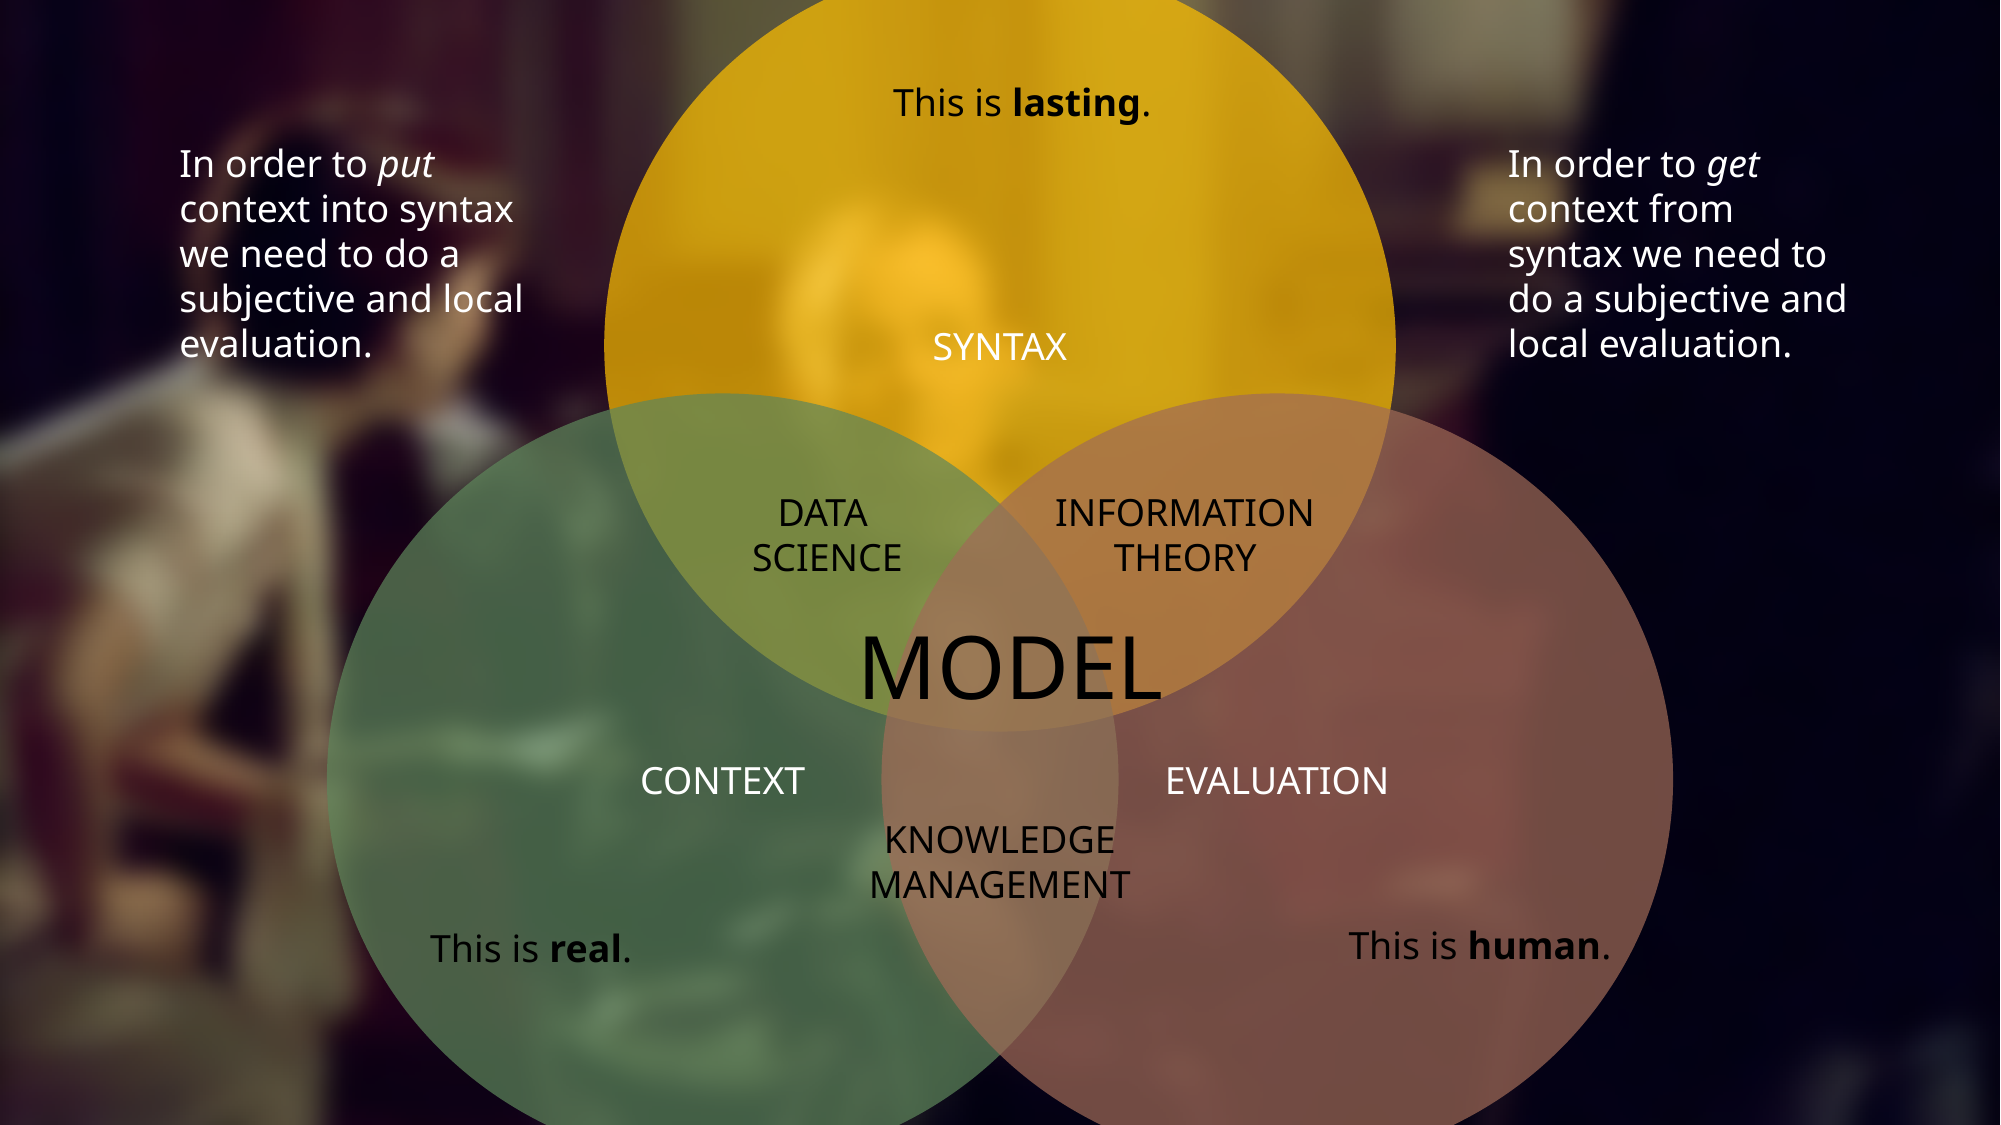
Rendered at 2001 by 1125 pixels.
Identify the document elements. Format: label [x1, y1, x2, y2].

picture [1673, 0, 2000, 1125]
picture [0, 0, 326, 1125]
text_box [326, 0, 1673, 1125]
